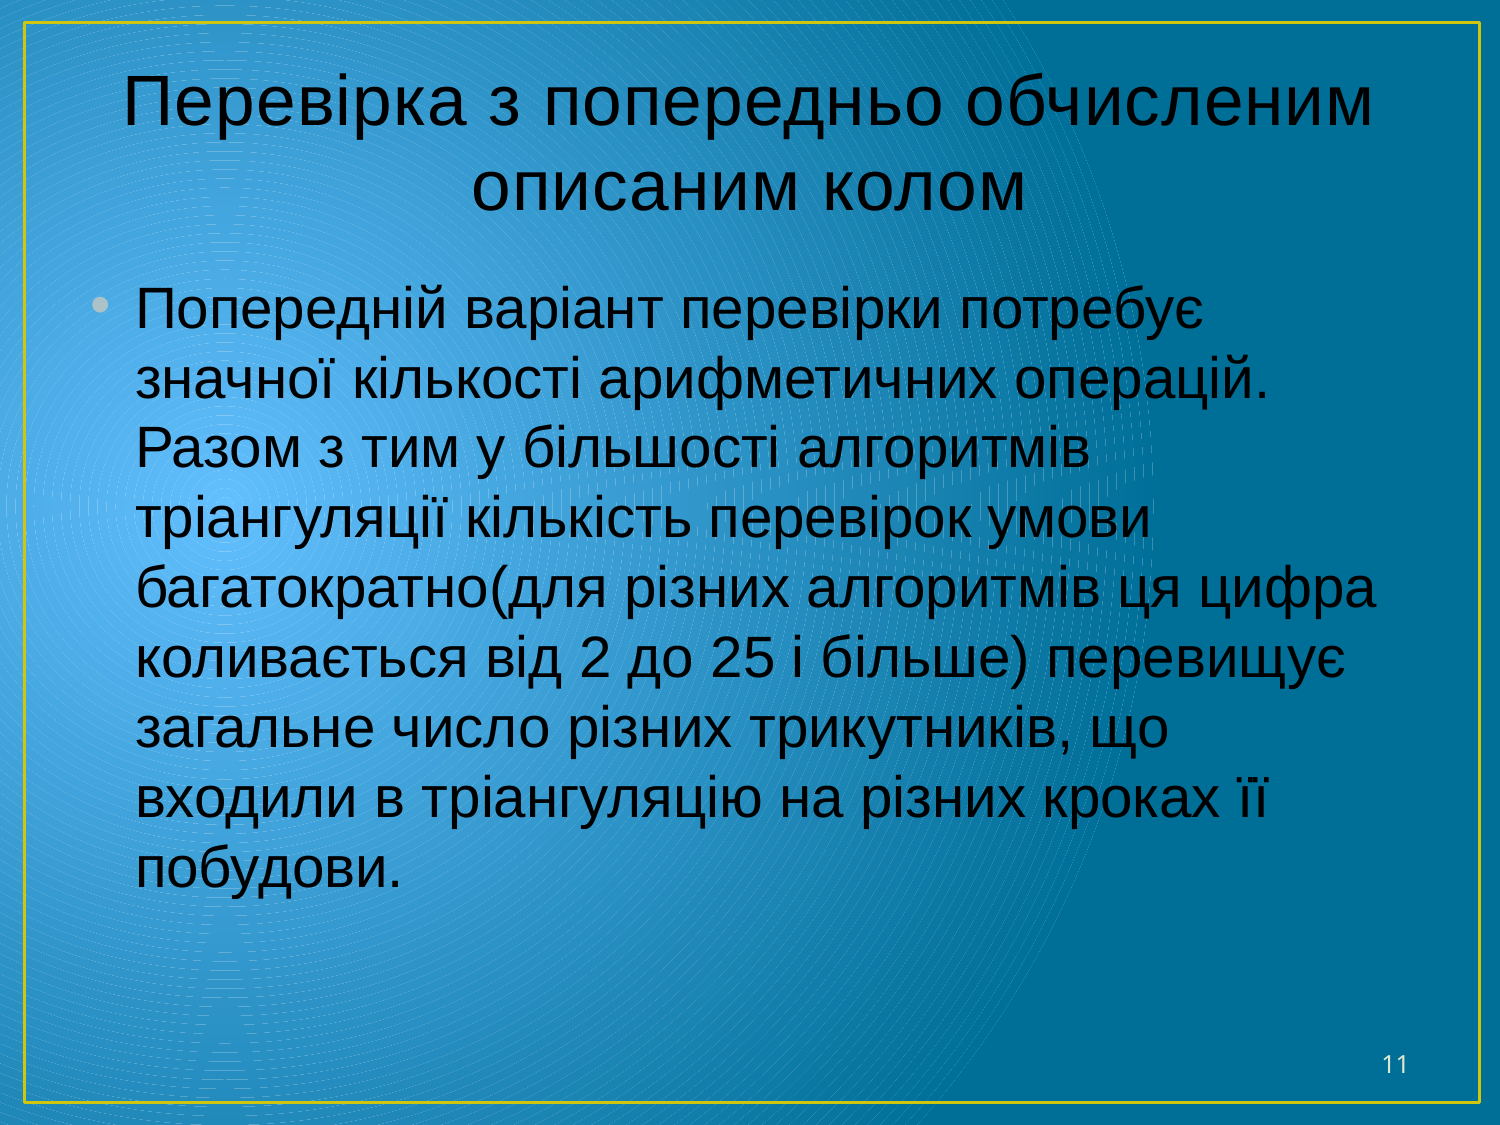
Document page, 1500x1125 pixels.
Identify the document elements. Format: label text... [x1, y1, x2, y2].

title Перевірка з попередньо обчисленим описаним колом [75, 45, 1425, 233]
slide_number 11 [1074, 1035, 1425, 1096]
list Попередній варіант перевірки потребує значної кількості арифметичних операцій. Разом з тим у більшості алгоритмів тріангуляції кількість перевірок умови багатократно(для різних алгоритмів ця цифра коливається від 2 до 25 і більше) перевищує загальне число різних трикутників, що входили в тріангуляцію на різних кроках її побудови. [75, 262, 1425, 1005]
